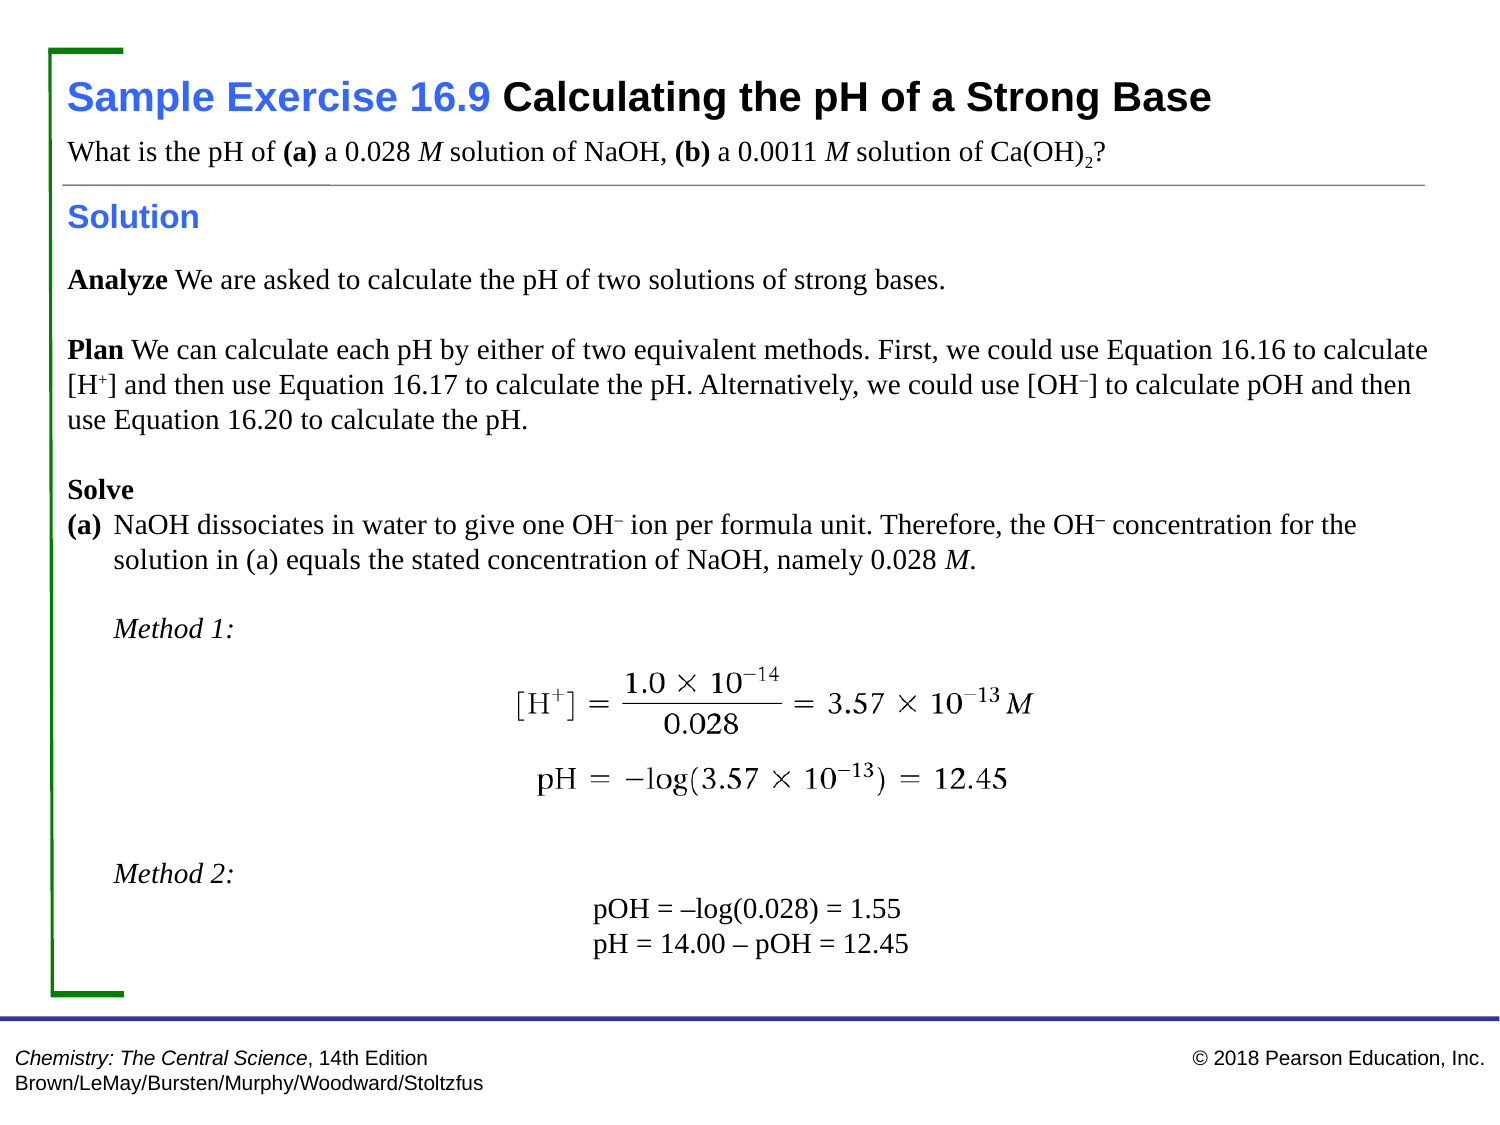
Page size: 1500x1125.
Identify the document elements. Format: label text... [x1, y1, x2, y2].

text_box Sample Exercise 16.9 Calculating the pH of a Strong Base [52, 65, 1438, 125]
picture [518, 666, 1035, 797]
text_box What is the pH of (a) a 0.028 M solution of NaOH, (b) a 0.0011 M solution of Ca(OH)2? [52, 124, 1500, 183]
text_box Solution Analyze We are asked to calculate the pH of two solutions of strong bases. Plan We can calculate each pH by either of two equivalent methods. First, we could use Equation 16.16 to calculate [H+] and then use Equation 16.17 to calculate the pH. Alternatively, we could use [OH–] to calculate pOH and then use Equation 16.20 to calculate the pH. Solve (a) NaOH dissociates in water to give one OH– ion per formula unit. Therefore, the OH– concentration for the solution in (a) equals the stated concentration of NaOH, namely 0.028 M. Method 1: Method 2: pOH = –log(0.028) = 1.55 pH = 14.00 – pOH = 12.45 [52, 187, 1453, 461]
